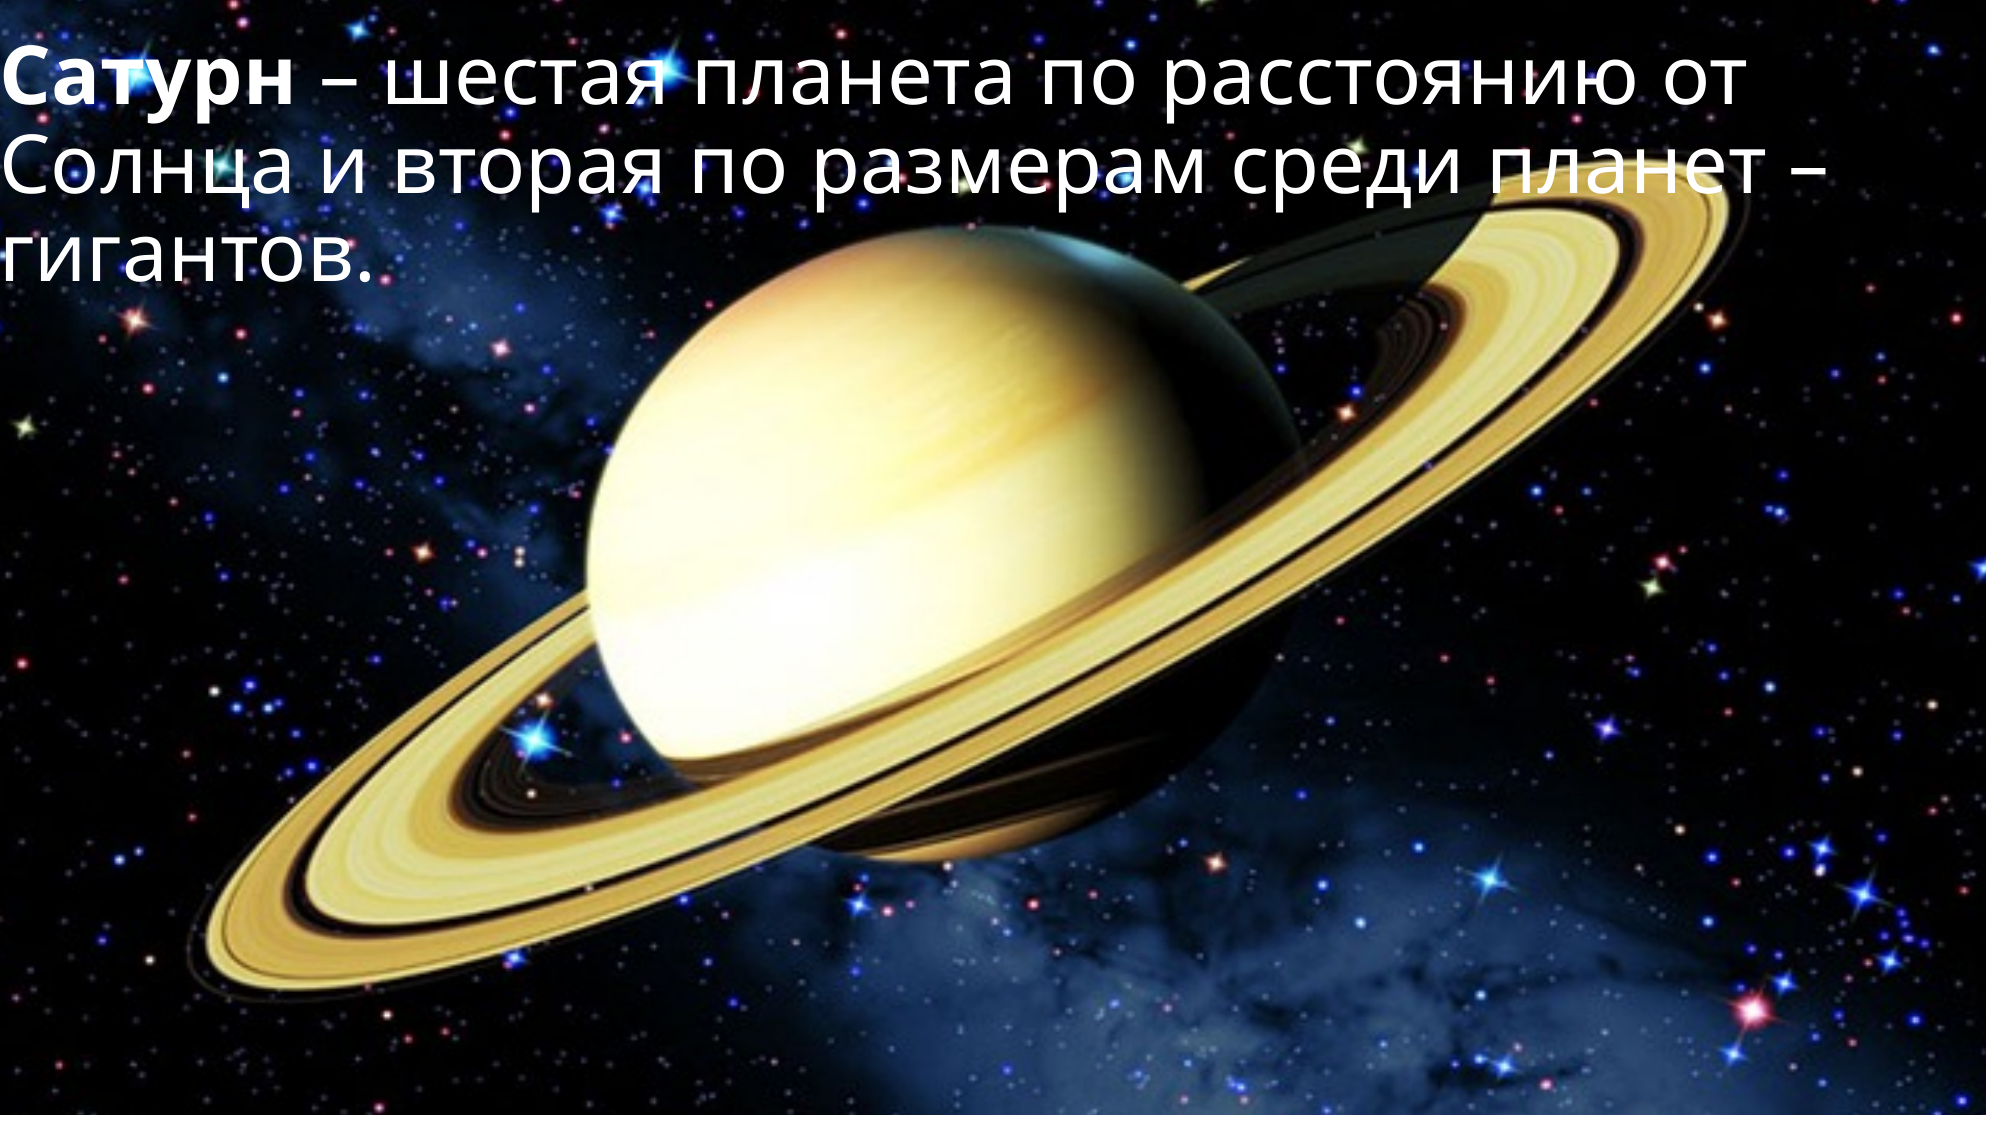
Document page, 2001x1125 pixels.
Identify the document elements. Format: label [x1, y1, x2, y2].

list [0, 0, 1986, 1115]
